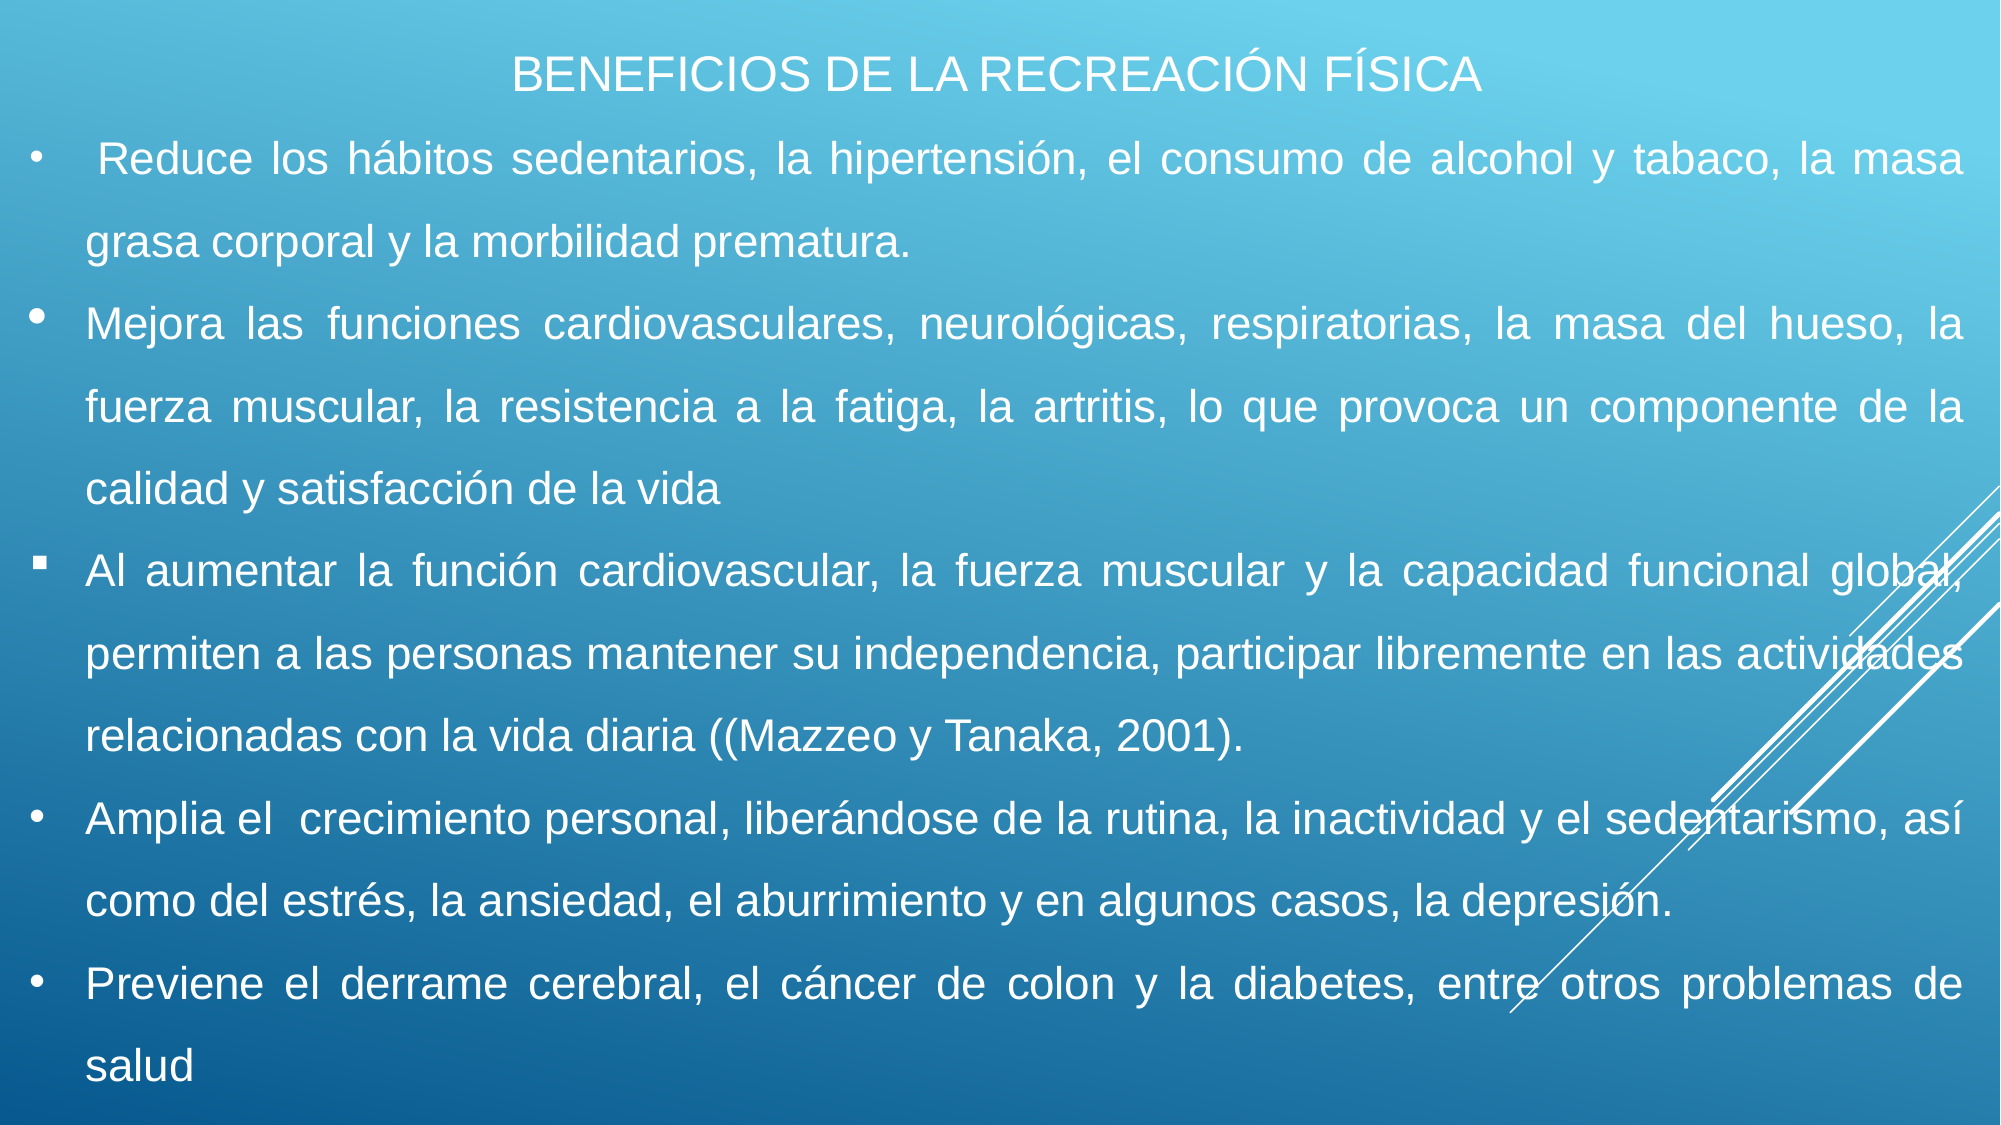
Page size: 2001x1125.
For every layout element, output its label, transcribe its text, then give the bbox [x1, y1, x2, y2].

text_box BENEFICIOS DE LA RECREACIÓN FÍSICA Reduce los hábitos sedentarios, la hipertensión, el consumo de alcohol y tabaco, la masa grasa corporal y la morbilidad prematura. Mejora las funciones cardiovasculares, neurológicas, respiratorias, la masa del hueso, la fuerza muscular, la resistencia a la fatiga, la artritis, lo que provoca un componente de la calidad y satisfacción de la vida Al aumentar la función cardiovascular, la fuerza muscular y la capacidad funcional global, permiten a las personas mantener su independencia, participar libremente en las actividades relacionadas con la vida diaria ((Mazzeo y Tanaka, 2001). Amplia el crecimiento personal, liberándose de la rutina, la inactividad y el sedentarismo, así como del estrés, la ansiedad, el aburrimiento y en algunos casos, la depresión. Previene el derrame cerebral, el cáncer de colon y la diabetes, entre otros problemas de salud [14, 0, 1980, 1125]
